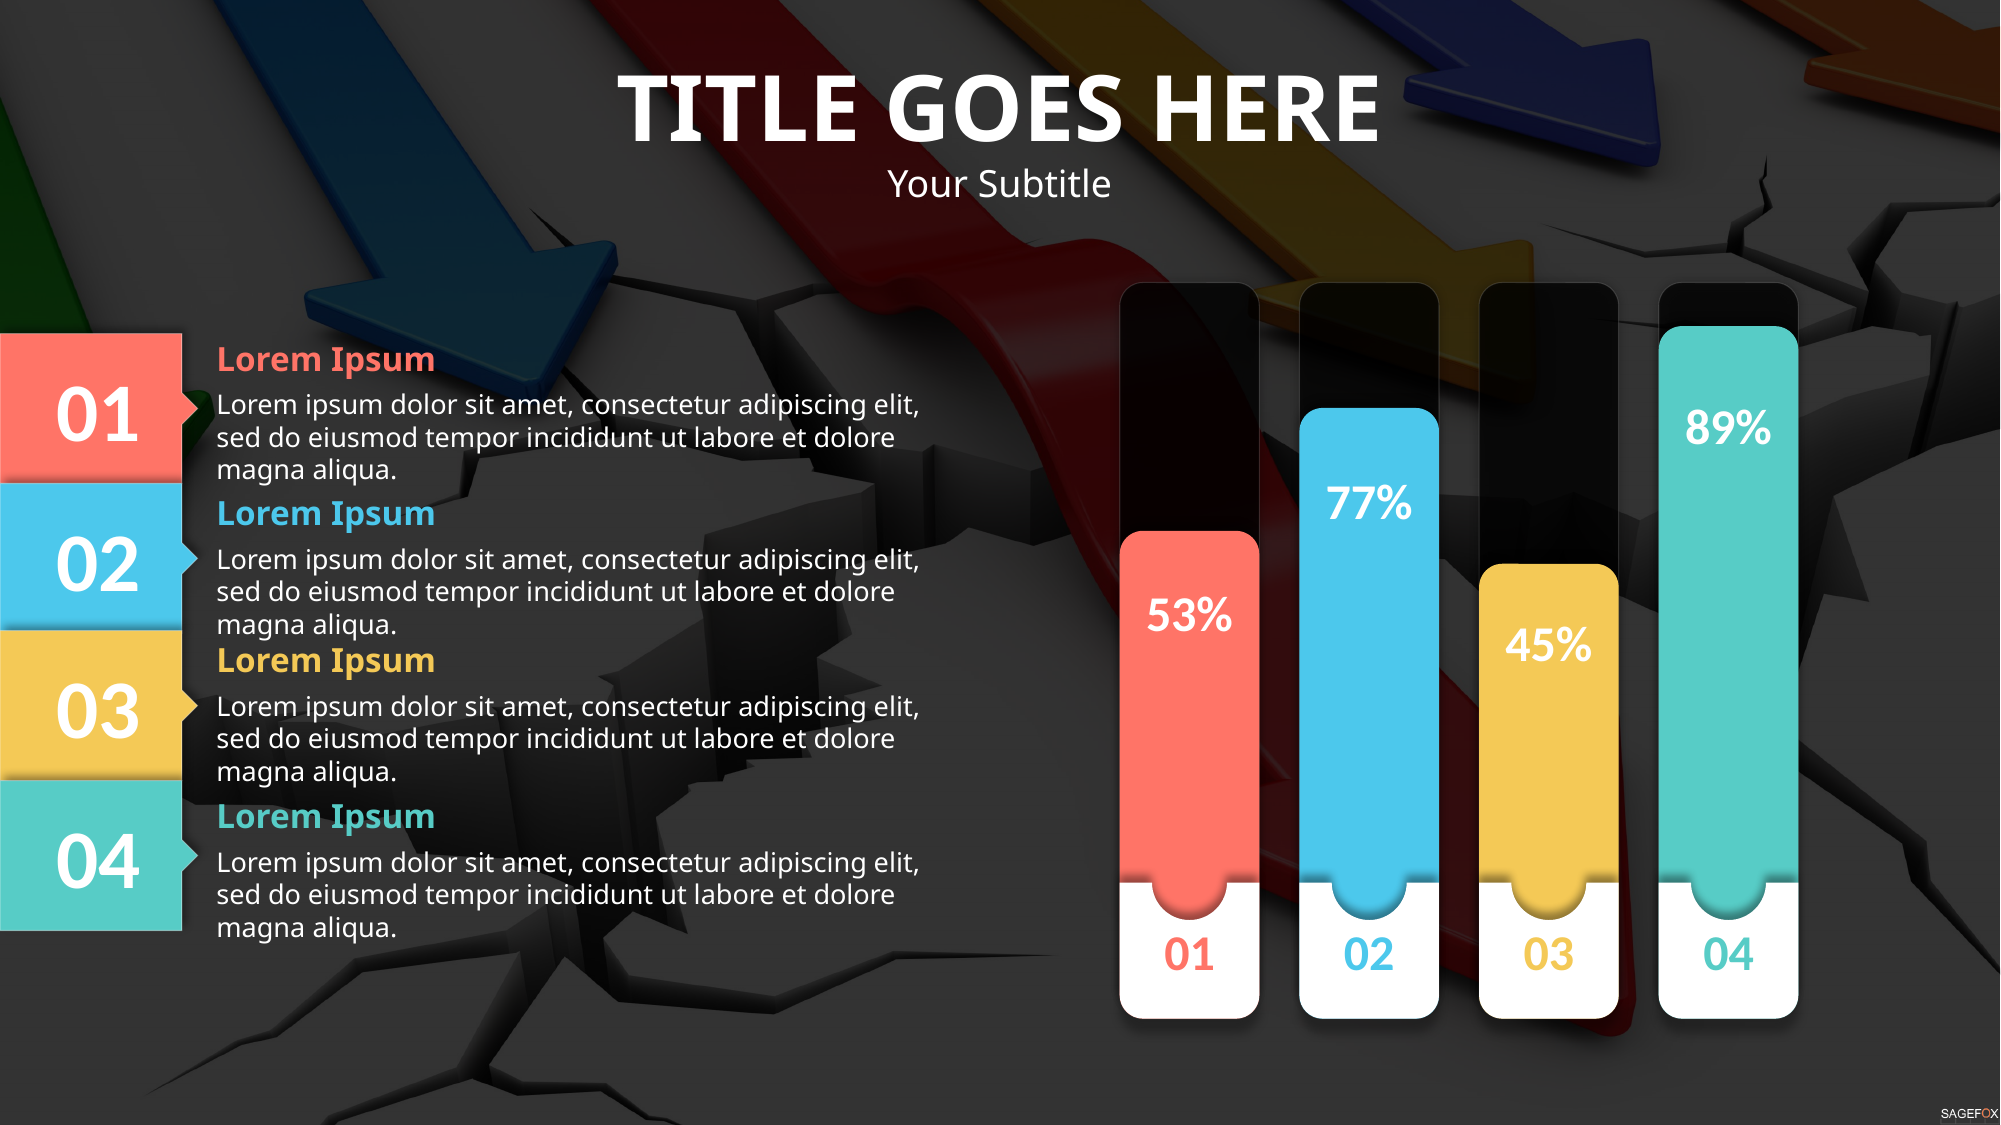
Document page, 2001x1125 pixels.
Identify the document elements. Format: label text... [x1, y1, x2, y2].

text_box 01 [0, 332, 200, 475]
text_box 02 [0, 482, 200, 622]
picture [0, 0, 2001, 1125]
text_box [1657, 281, 1800, 330]
text_box Lorem Ipsum Lorem ipsum dolor sit amet, consectetur adipiscing elit, sed do eiusmod tempor incididunt ut labore et dolore magna aliqua. [216, 337, 968, 486]
text_box 03 [0, 629, 200, 772]
text_box Lorem Ipsum Lorem ipsum dolor sit amet, consectetur adipiscing elit, sed do eiusmod tempor incididunt ut labore et dolore magna aliqua. [216, 795, 968, 943]
text_box [1118, 281, 1261, 535]
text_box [1299, 407, 1439, 1019]
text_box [1119, 530, 1260, 1019]
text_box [1658, 326, 1799, 1019]
text_box [1298, 281, 1441, 412]
text_box TITLE GOES HERE Your Subtitle [548, 42, 1452, 212]
text_box Lorem Ipsum Lorem ipsum dolor sit amet, consectetur adipiscing elit, sed do eiusmod tempor incididunt ut labore et dolore magna aliqua. [216, 492, 968, 639]
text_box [1479, 563, 1619, 1019]
text_box Lorem Ipsum Lorem ipsum dolor sit amet, consectetur adipiscing elit, sed do eiusmod tempor incididunt ut labore et dolore magna aliqua. [216, 639, 968, 787]
text_box [1478, 281, 1620, 566]
text_box 04 [0, 779, 200, 932]
